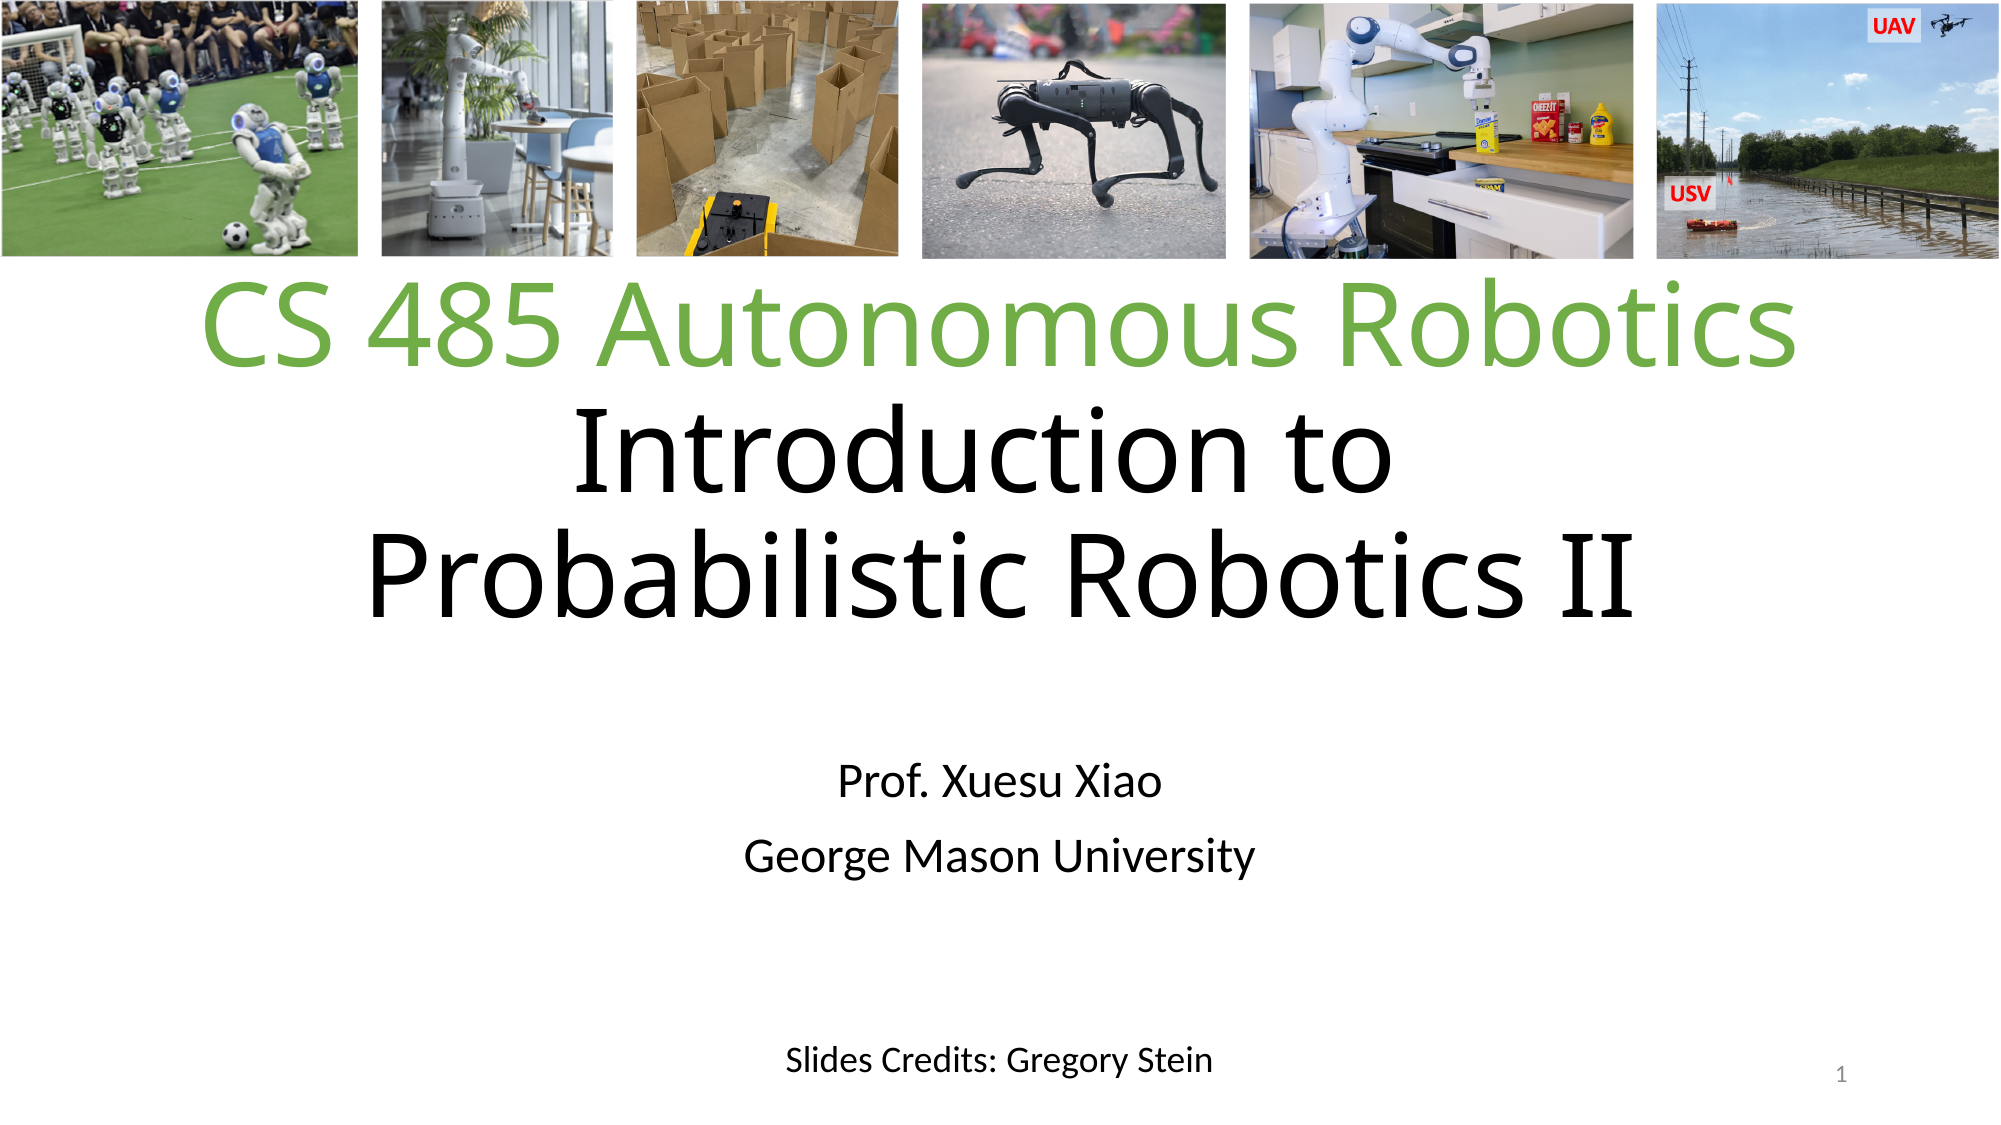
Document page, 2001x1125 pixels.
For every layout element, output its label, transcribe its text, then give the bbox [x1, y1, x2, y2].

text_box Slides Credits: Gregory Stein [770, 1027, 1230, 1088]
title CS 485 Autonomous Robotics Introduction to Probabilistic Robotics II [0, 259, 2000, 651]
subtitle Prof. Xuesu Xiao George Mason University [249, 746, 1750, 1019]
slide_number 1 [1412, 1042, 1863, 1103]
picture [0, 0, 2000, 259]
